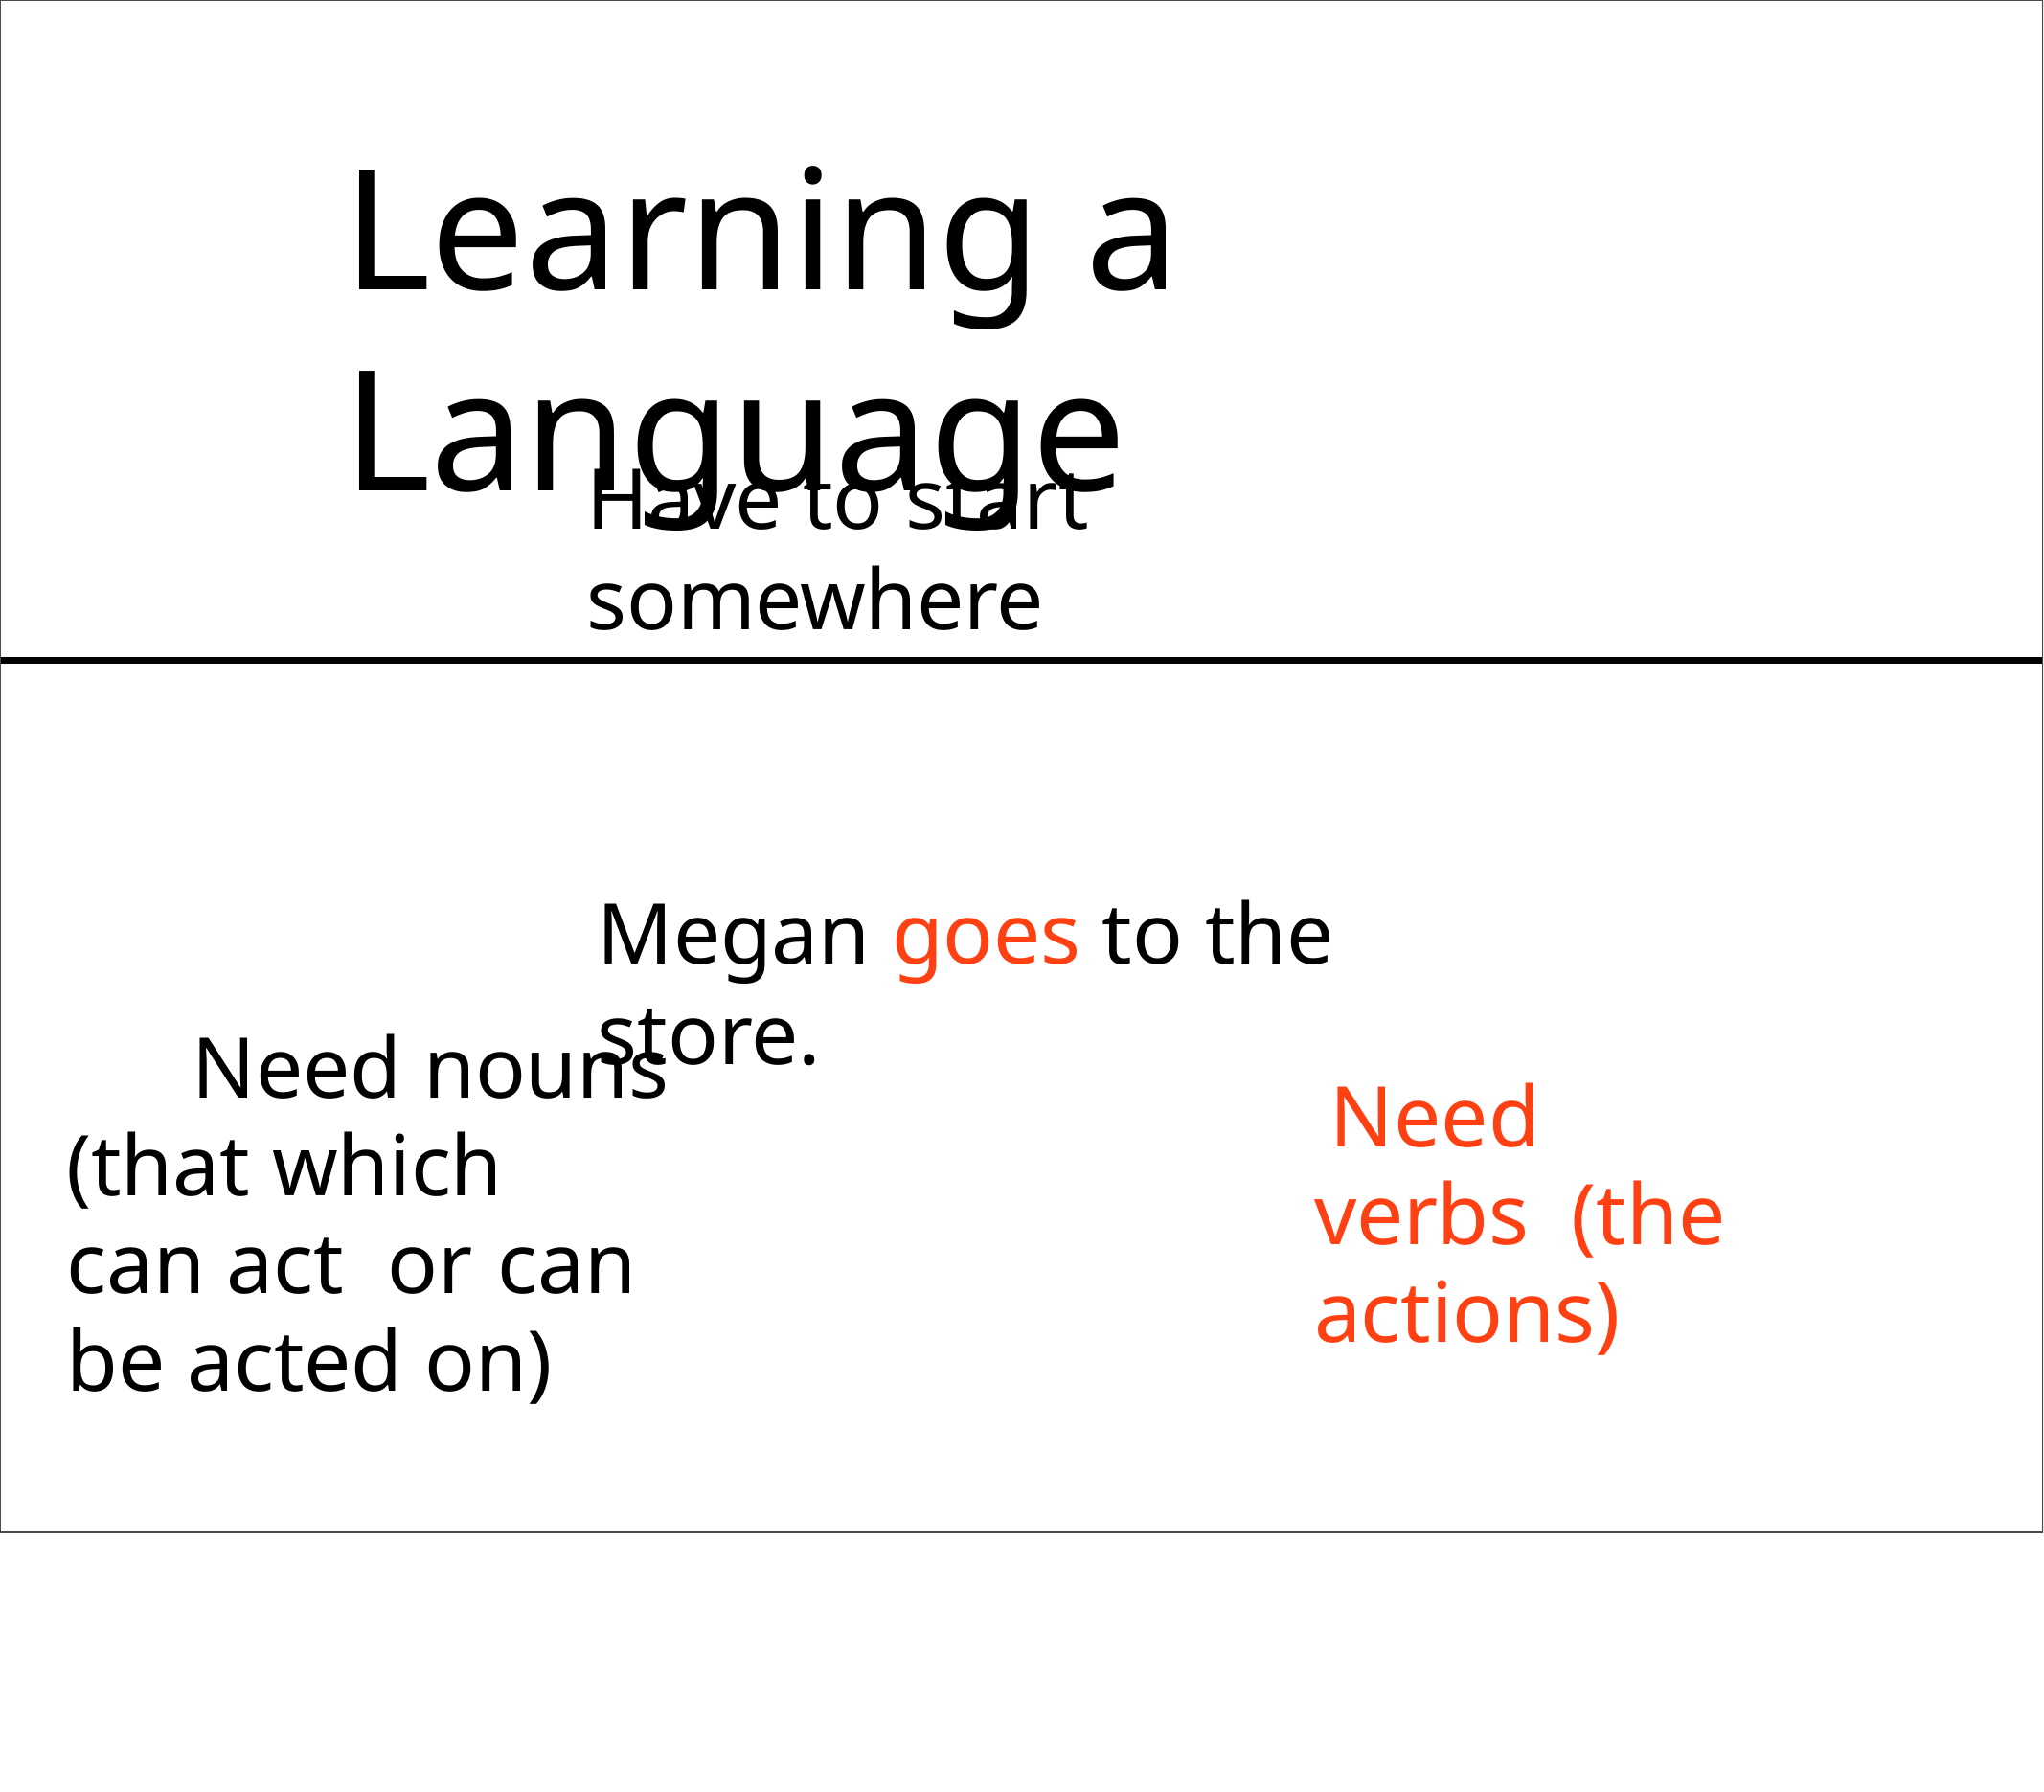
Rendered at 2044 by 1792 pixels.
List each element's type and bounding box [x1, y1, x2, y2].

text_box [0, 0, 2044, 1532]
